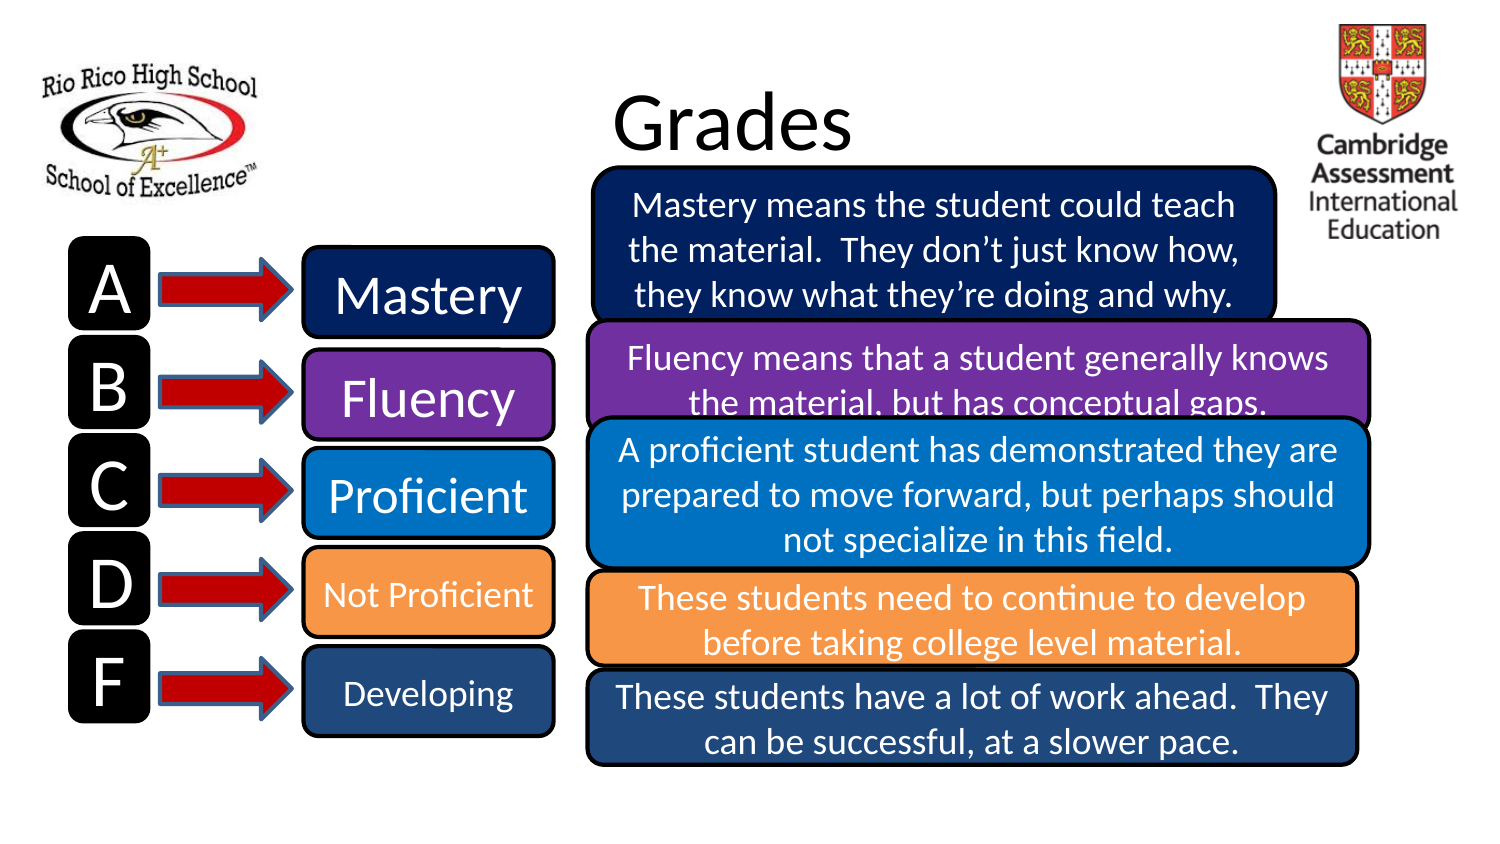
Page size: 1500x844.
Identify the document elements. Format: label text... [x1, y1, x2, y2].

text_box C [68, 433, 151, 528]
picture [24, 18, 273, 267]
text_box Not Proficient [301, 544, 556, 640]
text_box F [68, 629, 151, 724]
text_box [157, 655, 294, 722]
text_box These students need to continue to develop before taking college level material. [585, 568, 1360, 668]
text_box [157, 457, 294, 524]
text_box [157, 556, 294, 623]
text_box Mastery means the student could teach the material. They don’t just know how, they know what they’re doing and why. [590, 165, 1278, 320]
text_box A proficient student has demonstrated they are prepared to move forward, but perhaps should not specialize in this field. [585, 415, 1372, 570]
text_box Grades [601, 60, 884, 171]
text_box B [68, 334, 151, 430]
text_box Mastery [301, 244, 556, 340]
picture [1275, 24, 1490, 239]
text_box Proficient [301, 445, 556, 540]
text_box Fluency [301, 347, 556, 442]
text_box [157, 270, 294, 323]
text_box [157, 359, 294, 425]
text_box Fluency means that a student generally knows the material, but has conceptual gaps. [585, 318, 1372, 428]
text_box Developing [301, 644, 556, 739]
text_box These students have a lot of work ahead. They can be successful, at a slower pace. [585, 667, 1360, 767]
text_box A [68, 275, 151, 331]
text_box D [68, 531, 151, 626]
